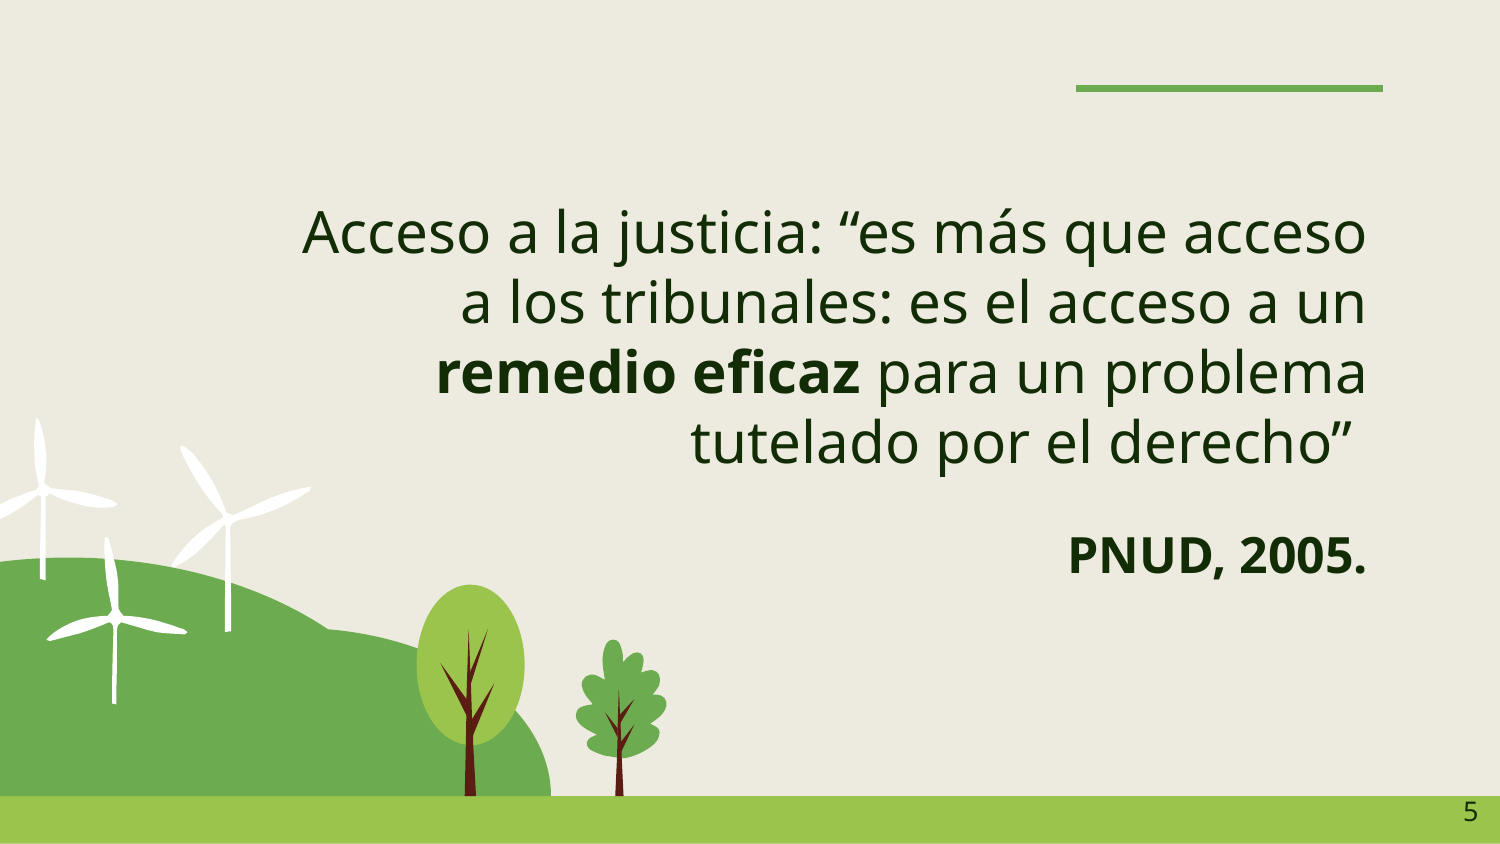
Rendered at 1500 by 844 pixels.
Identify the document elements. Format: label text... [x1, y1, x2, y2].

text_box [0, 417, 668, 797]
title PNUD, 2005. [823, 508, 1383, 596]
slide_number ‹#› [1403, 779, 1494, 844]
subtitle Acceso a la justicia: “es más que acceso a los tribunales: es el acceso a un remedio eficaz para un problema tutelado por el derecho” [285, 216, 1383, 491]
